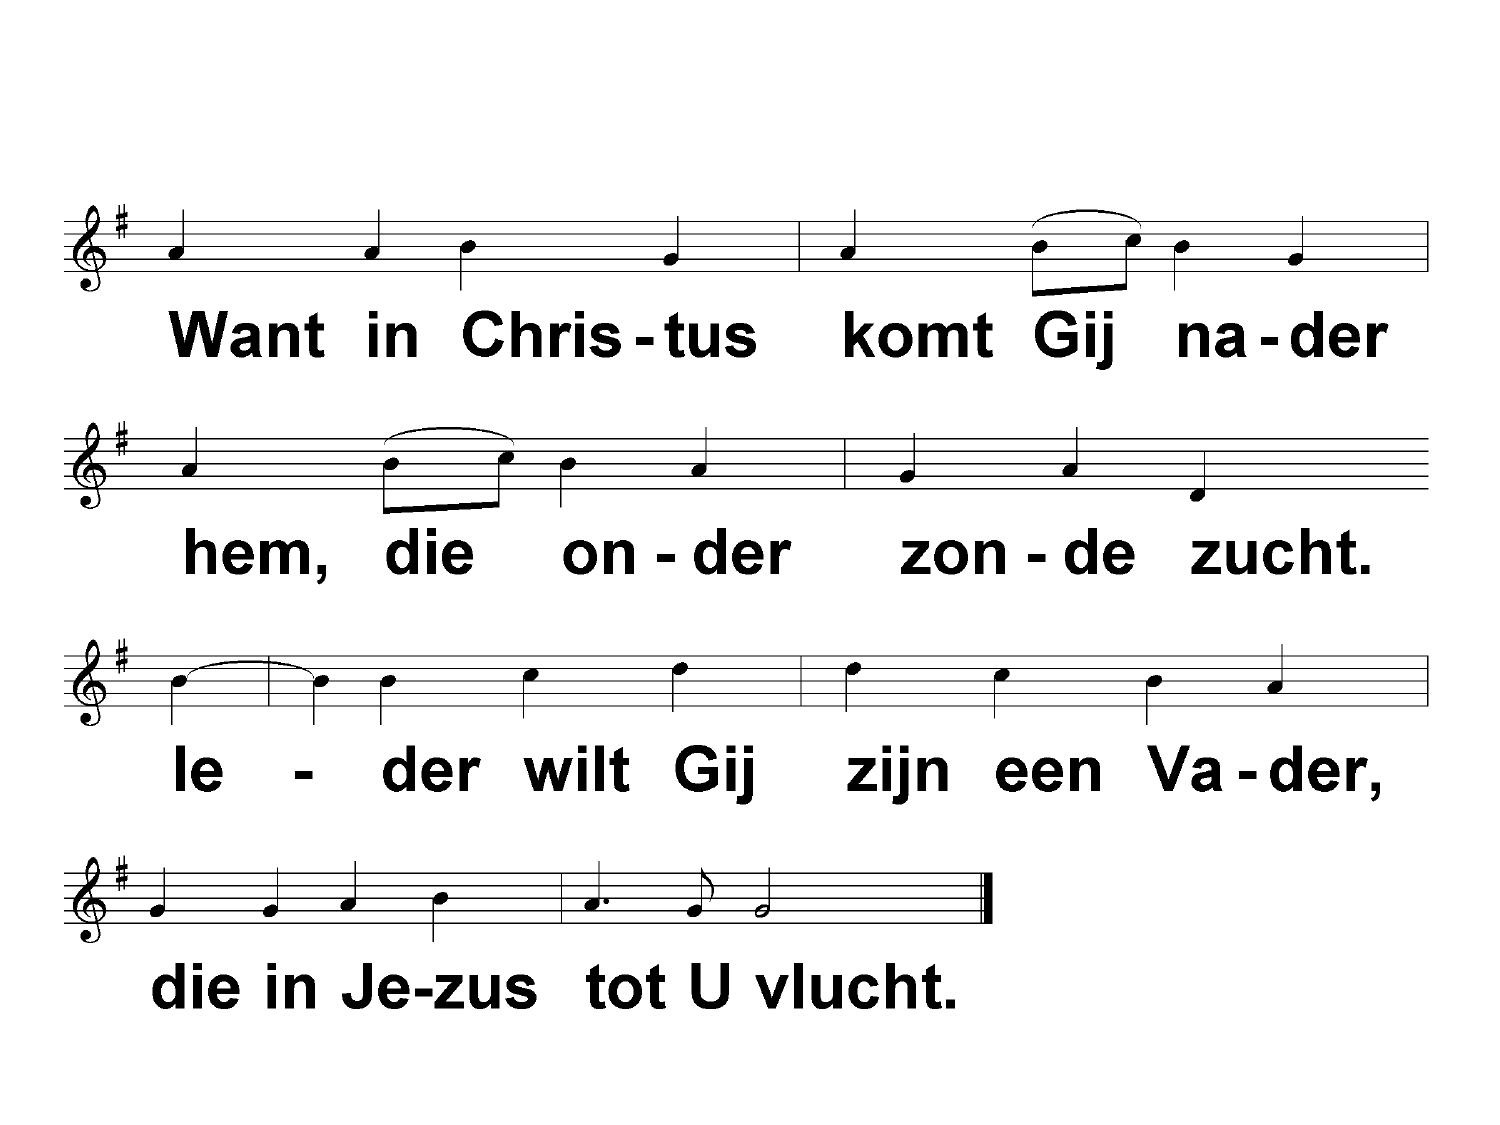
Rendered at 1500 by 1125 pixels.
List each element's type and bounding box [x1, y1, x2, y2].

picture [17, 101, 1476, 1102]
